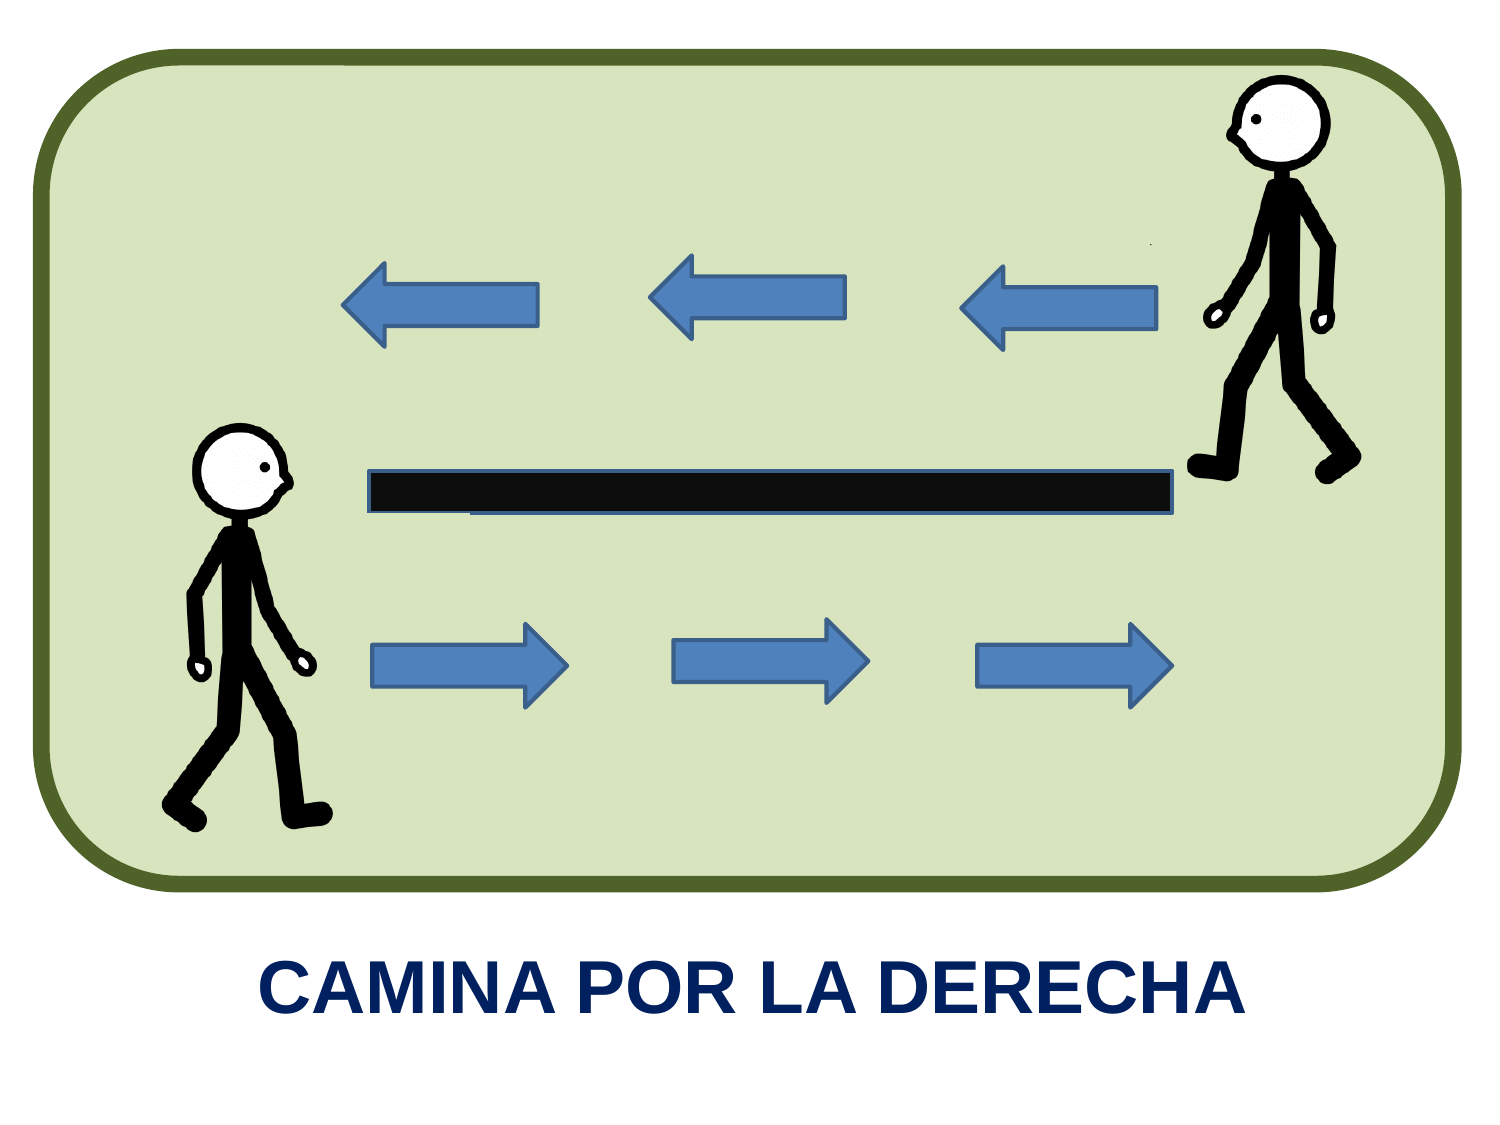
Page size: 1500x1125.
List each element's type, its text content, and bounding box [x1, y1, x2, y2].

text_box [671, 617, 871, 705]
text_box [975, 621, 1175, 710]
text_box [516, 621, 570, 710]
text_box [340, 261, 540, 349]
text_box [76, 153, 1456, 887]
text_box CAMINA POR LA DERECHA [38, 930, 1468, 1036]
picture [1003, 60, 1444, 491]
text_box [647, 253, 847, 342]
text_box [516, 469, 1174, 515]
text_box [39, 55, 1344, 841]
text_box [959, 268, 998, 348]
picture [80, 408, 511, 840]
